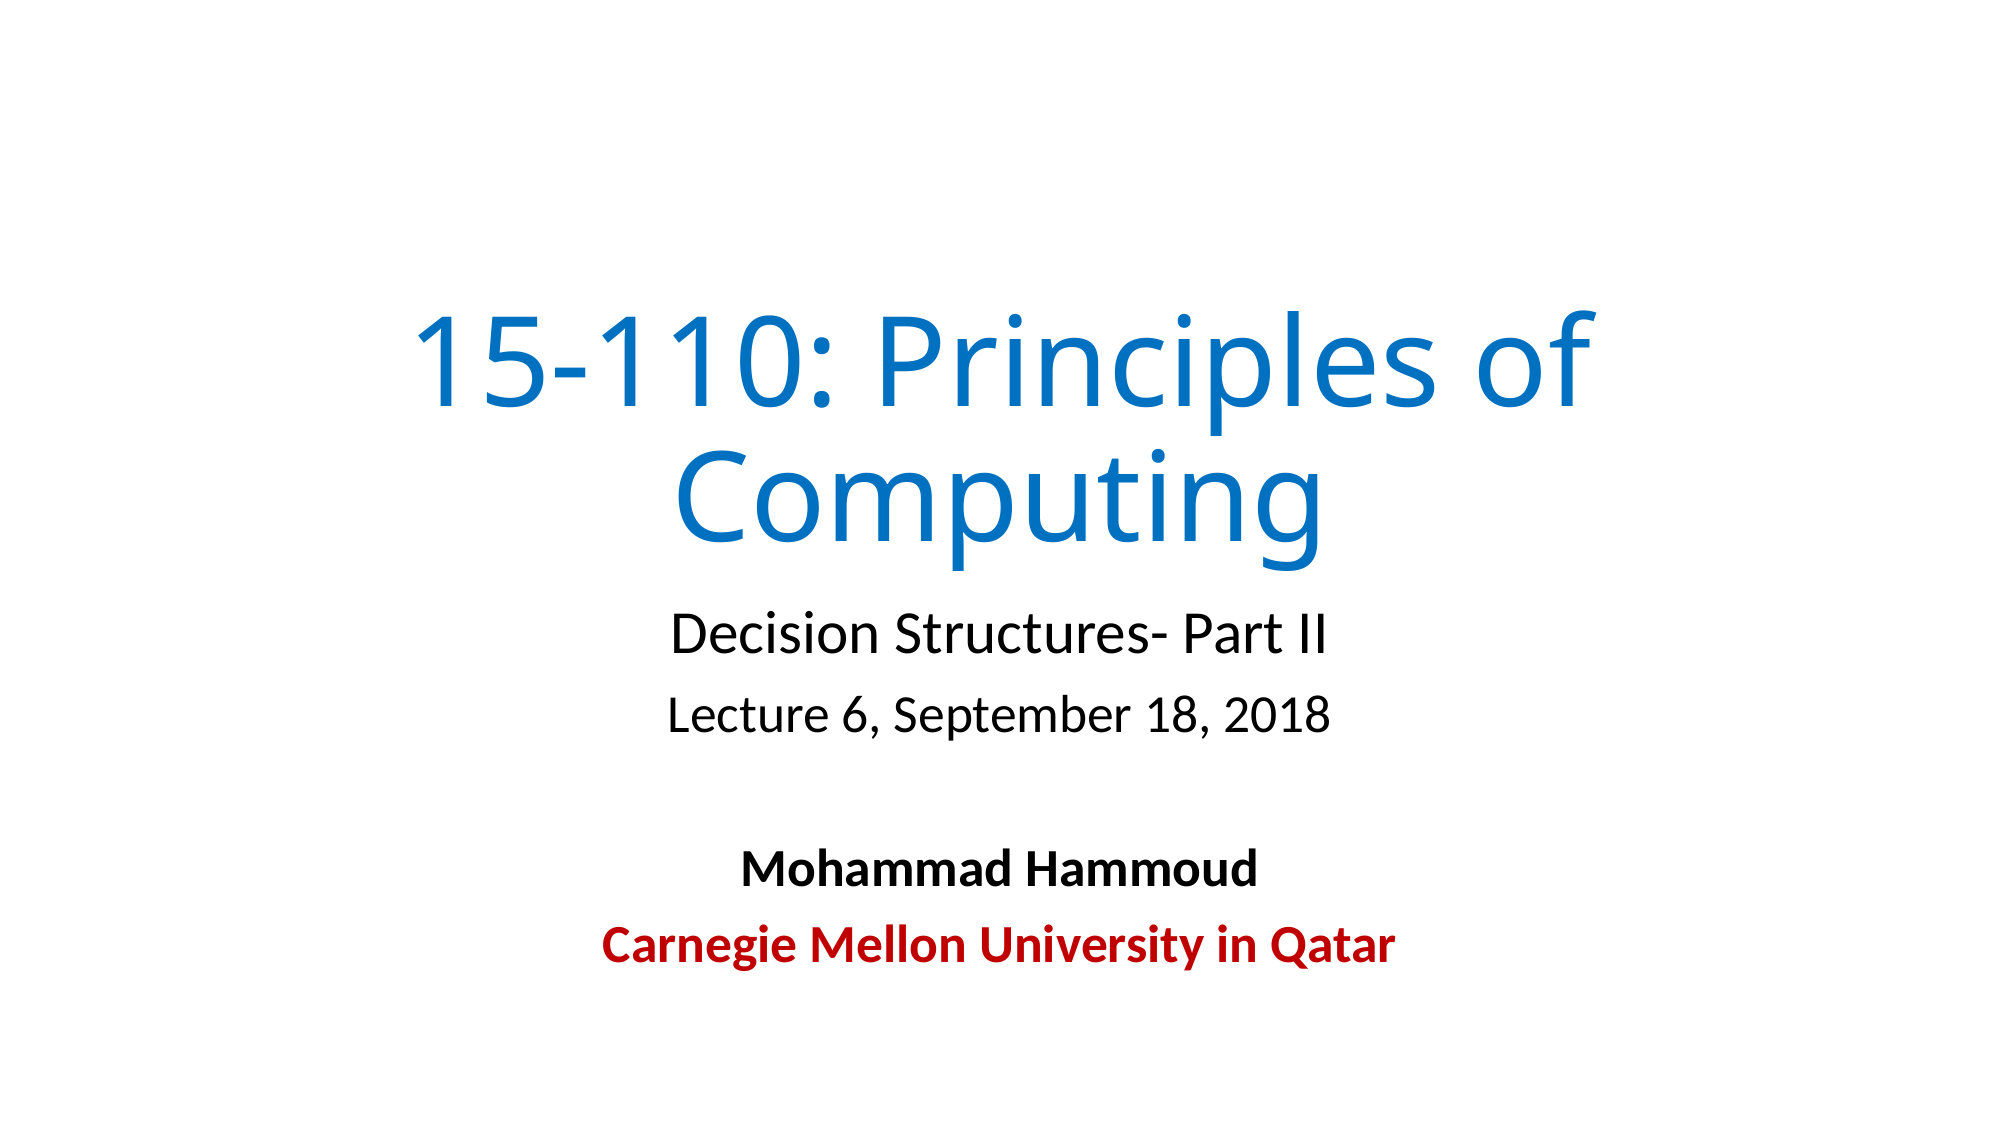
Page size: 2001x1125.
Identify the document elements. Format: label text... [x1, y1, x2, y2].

title 15-110: Principles of Computing [249, 184, 1750, 576]
subtitle Decision Structures- Part II Lecture 6, September 18, 2018 Mohammad Hammoud Carnegie Mellon University in Qatar [249, 592, 1750, 986]
